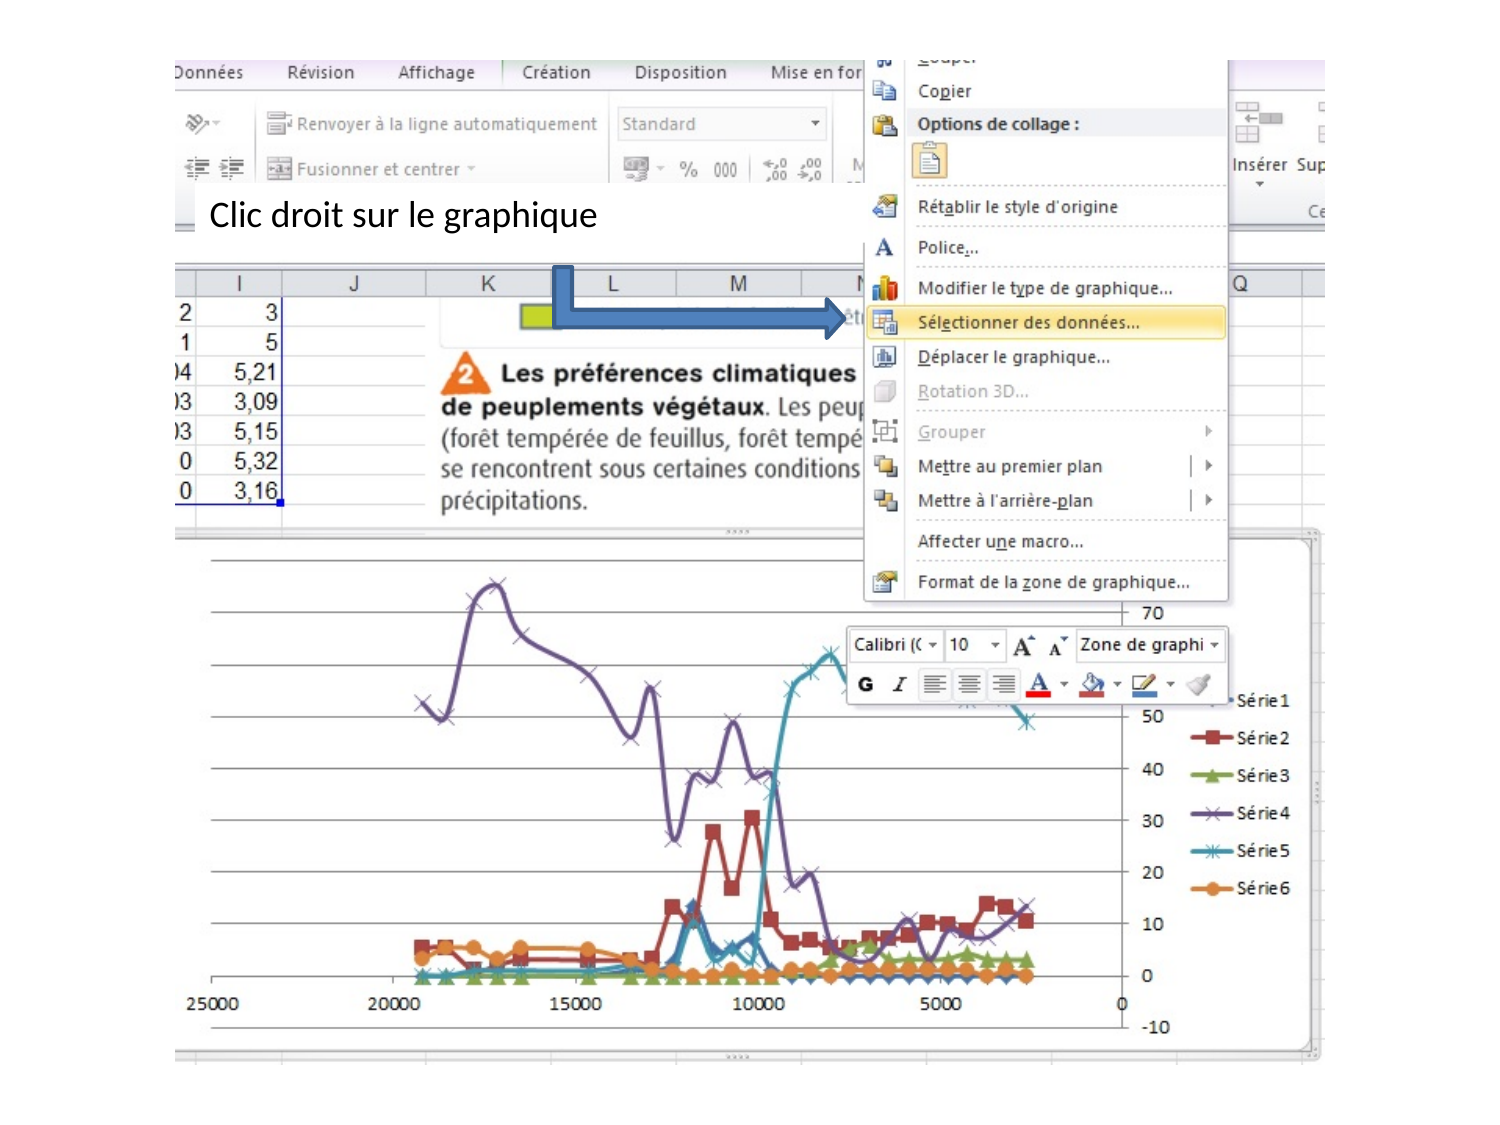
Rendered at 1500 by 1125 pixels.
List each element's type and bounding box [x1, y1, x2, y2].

picture [175, 59, 1325, 1066]
